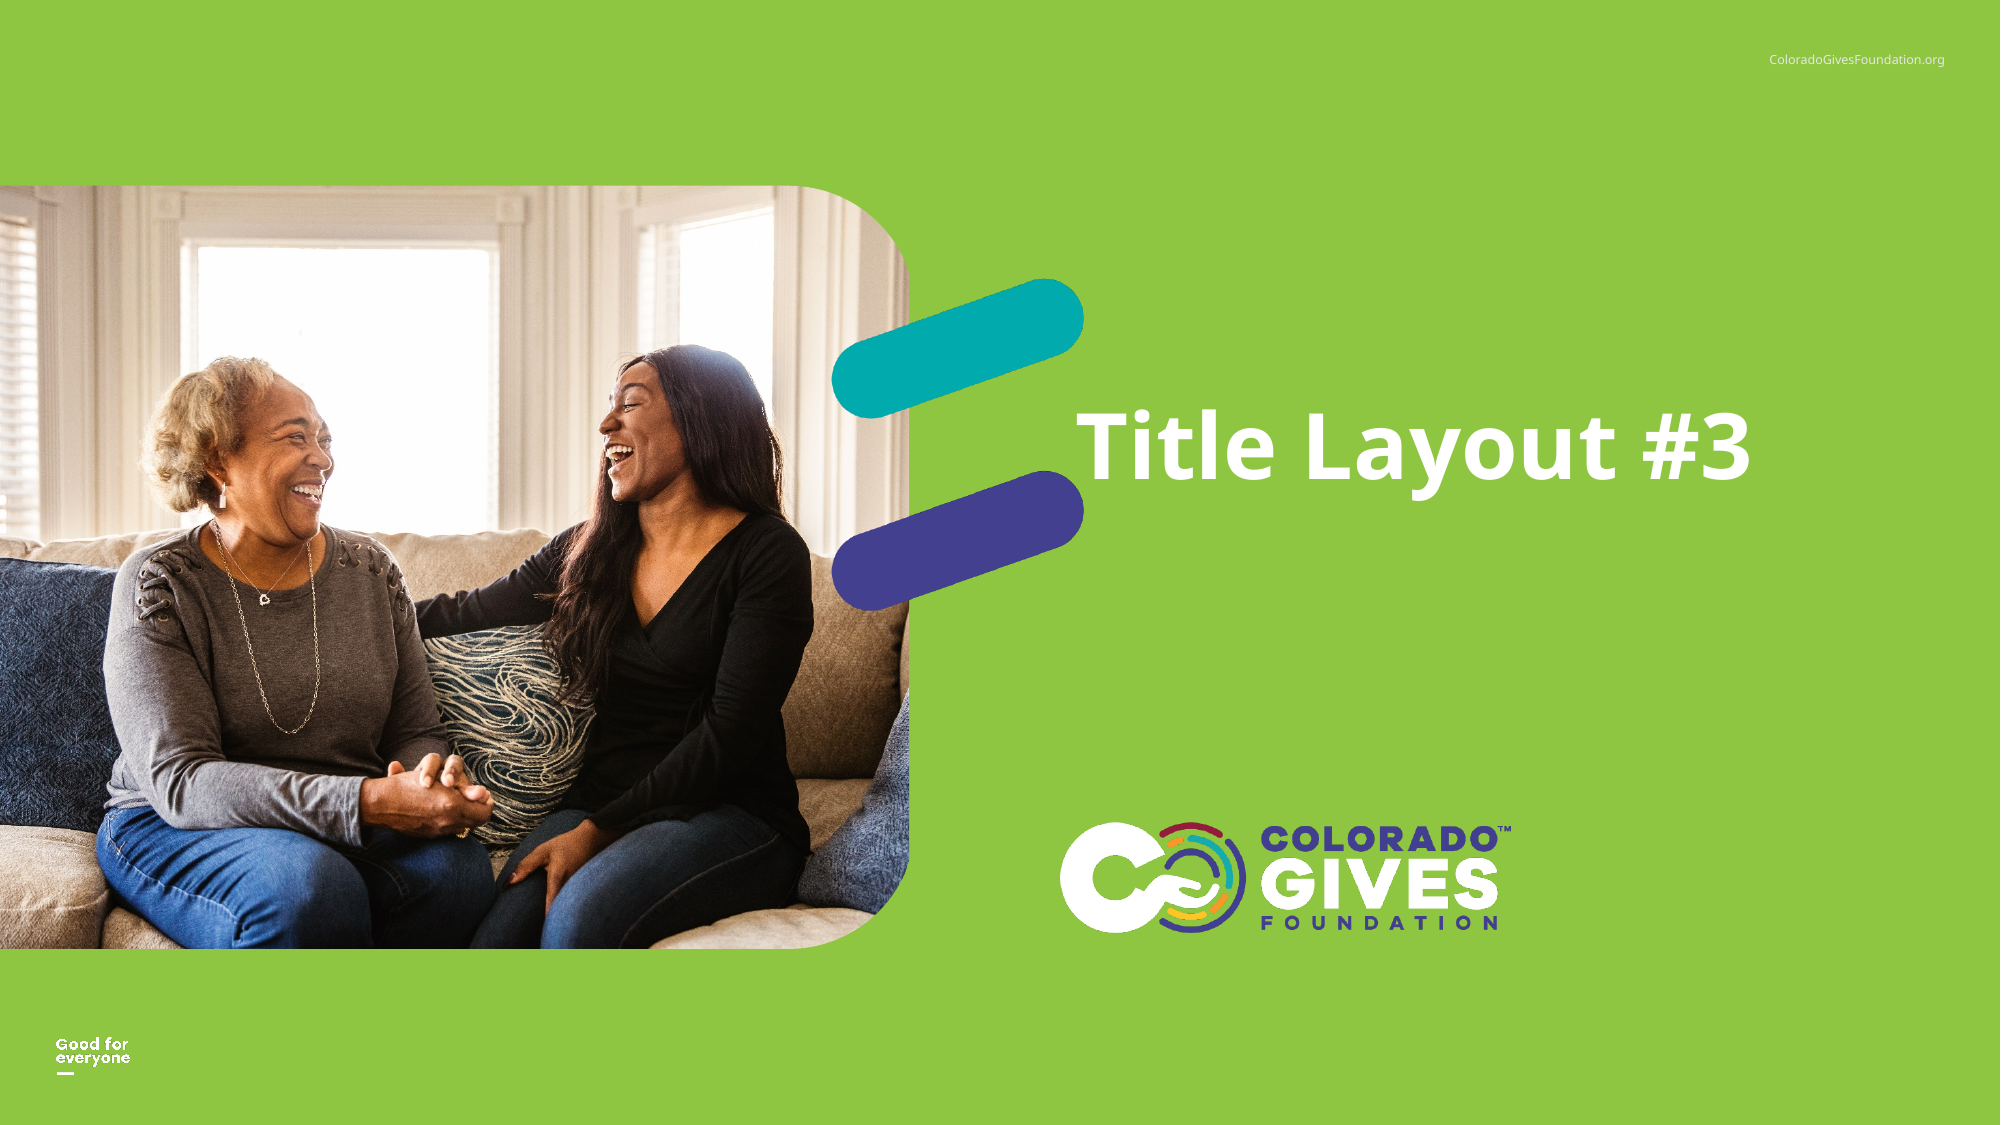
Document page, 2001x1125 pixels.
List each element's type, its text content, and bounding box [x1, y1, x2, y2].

title Title Layout #3 [1091, 283, 1828, 617]
picture [0, 87, 1511, 1125]
